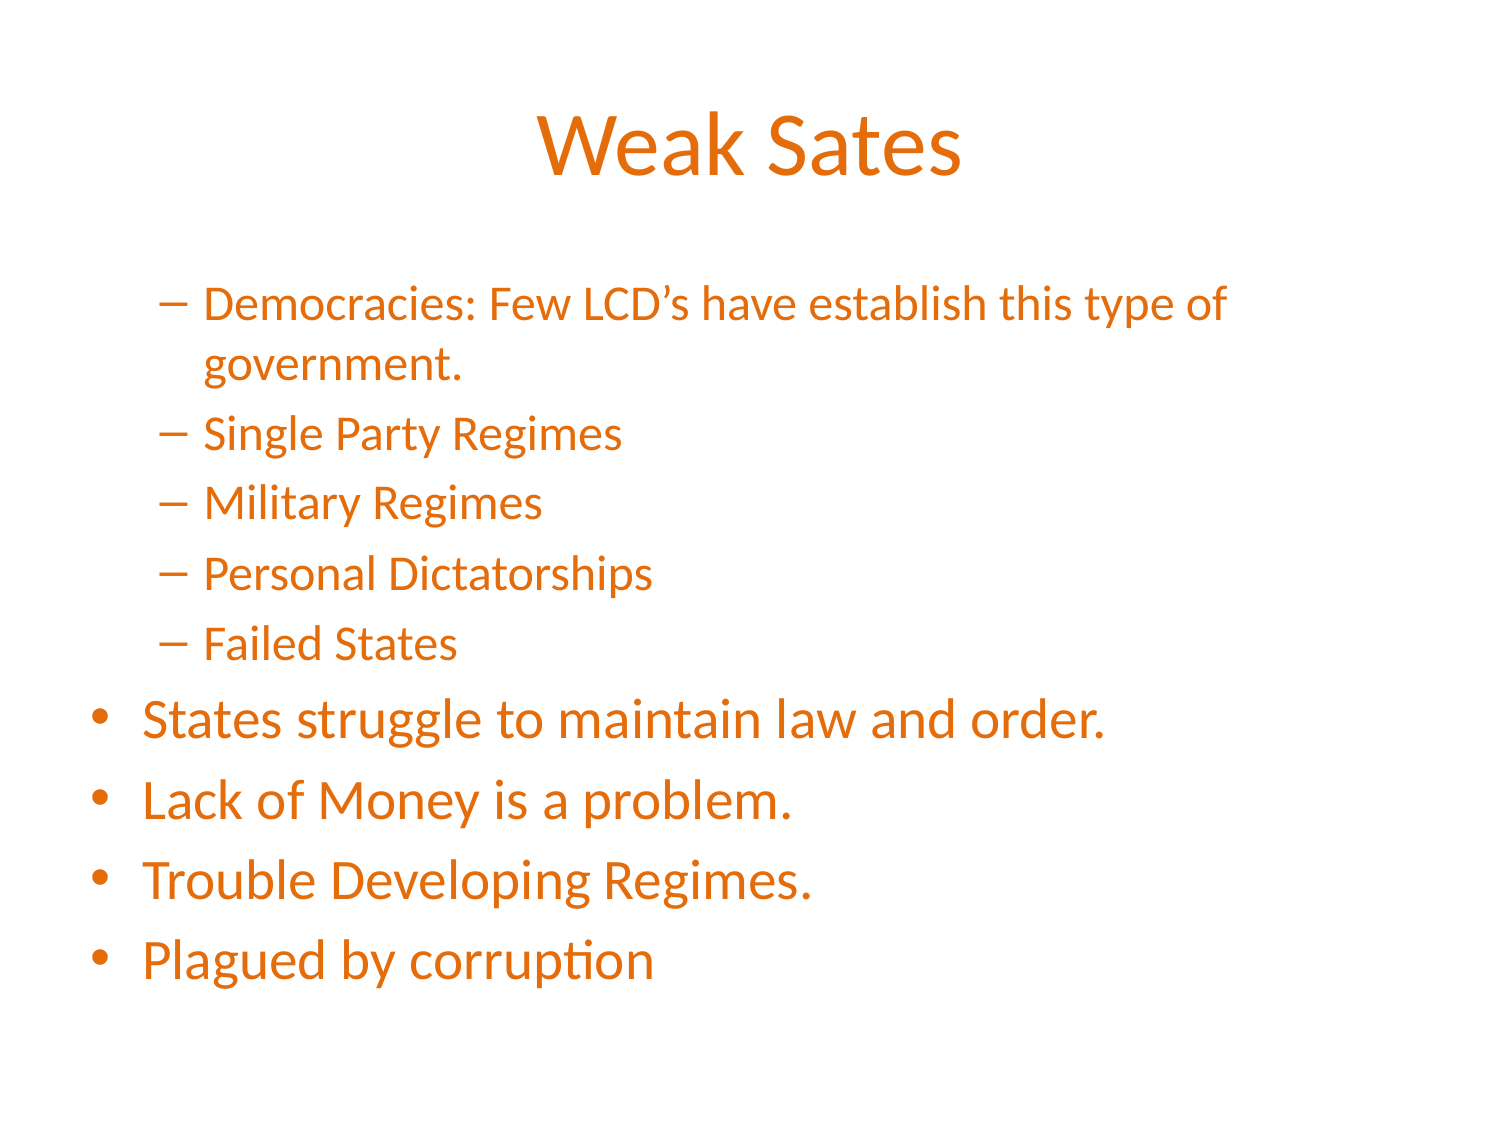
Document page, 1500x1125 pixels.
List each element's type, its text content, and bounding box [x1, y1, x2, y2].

title Weak Sates [74, 44, 1426, 233]
list Democracies: Few LCD’s have establish this type of government. Single Party Regimes Military Regimes Personal Dictatorships Failed States States struggle to maintain law and order. Lack of Money is a problem. Trouble Developing Regimes. Plagued by corruption [74, 262, 1426, 1006]
